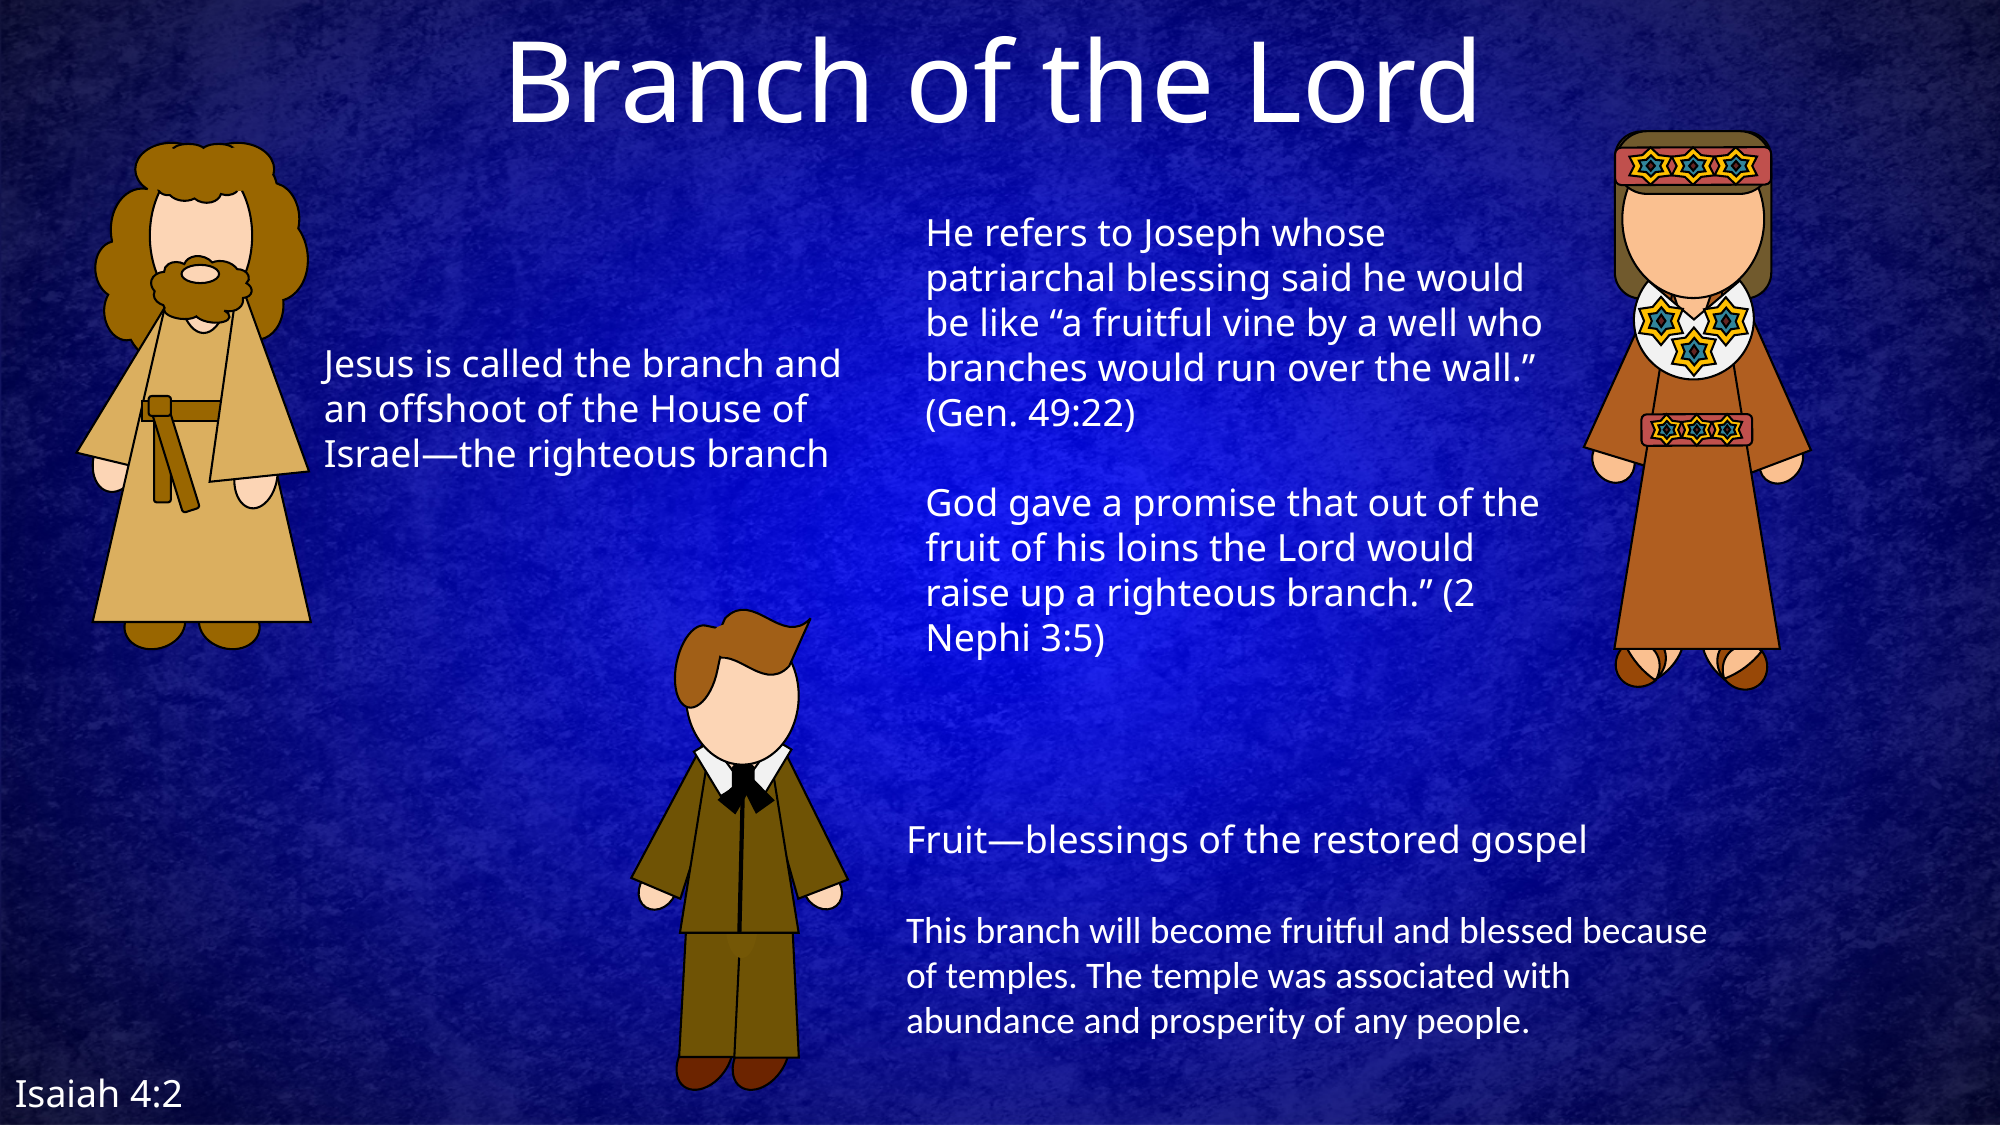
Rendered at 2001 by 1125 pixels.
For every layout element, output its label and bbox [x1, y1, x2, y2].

picture [0, 0, 2000, 1125]
text_box [639, 609, 841, 1094]
text_box [92, 142, 311, 649]
text_box [1593, 131, 1802, 694]
